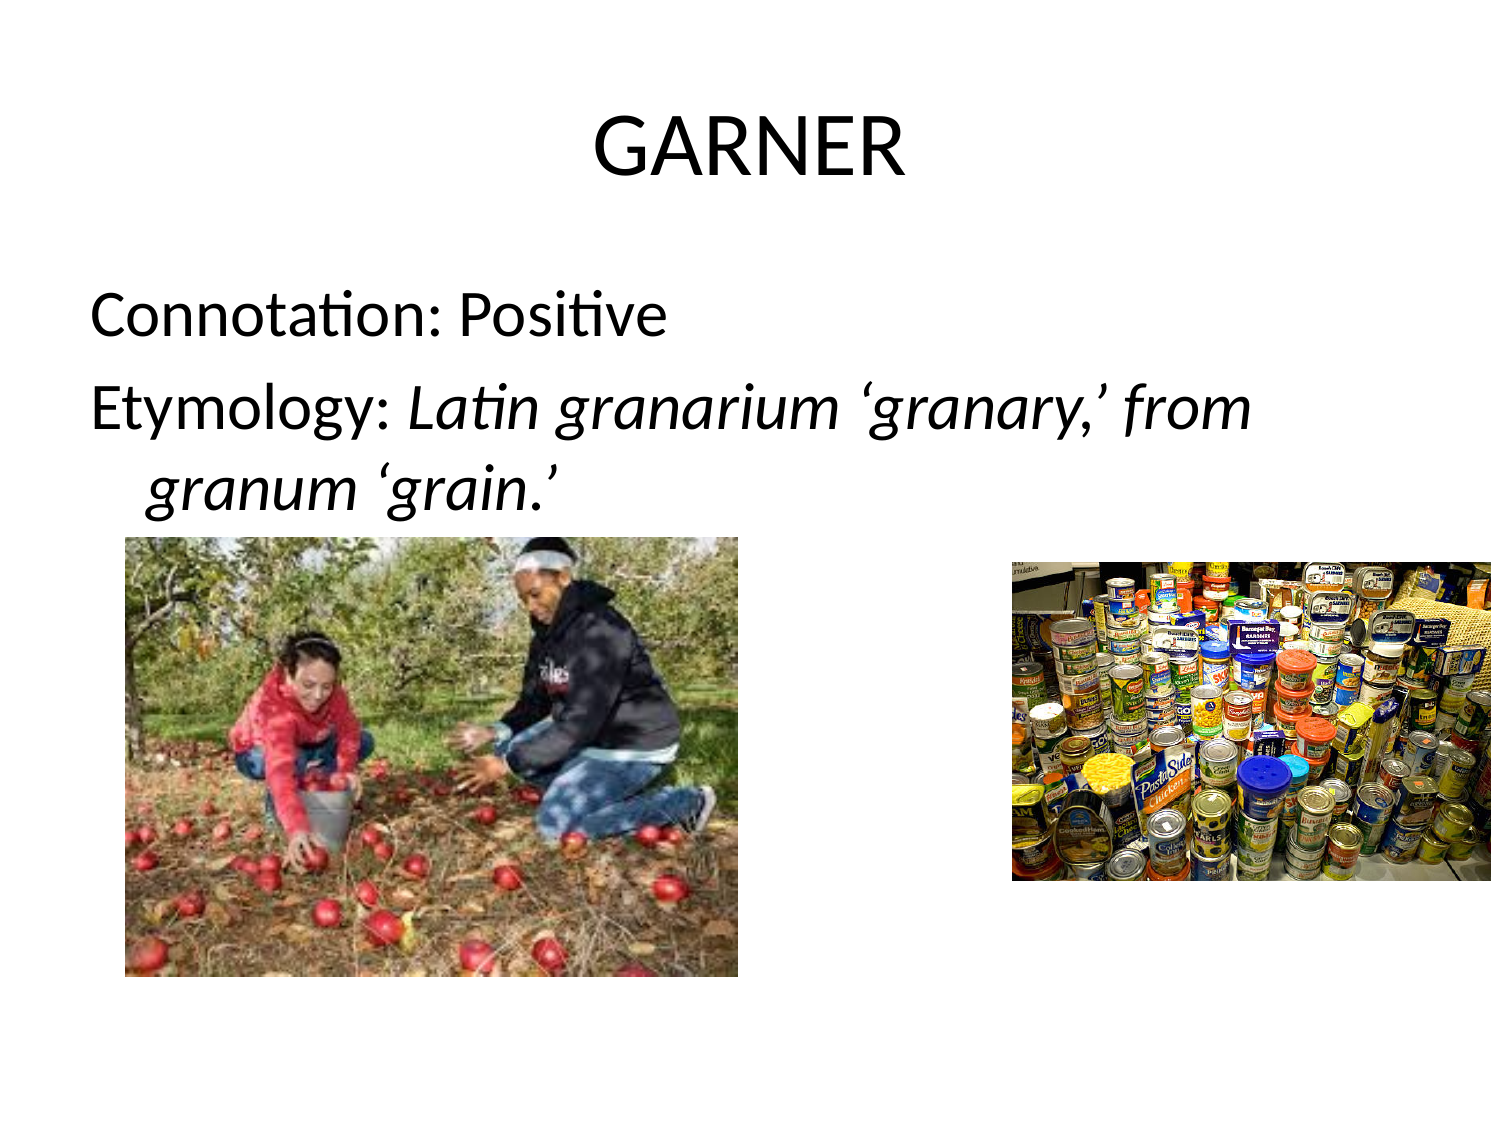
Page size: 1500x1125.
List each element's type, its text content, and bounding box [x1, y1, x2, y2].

picture [1012, 562, 1492, 881]
list Connotation: Positive Etymology: Latin granarium ‘granary,’ from granum ‘grain.’ [75, 262, 1425, 1005]
title GARNER [75, 45, 1425, 233]
picture [124, 537, 738, 977]
